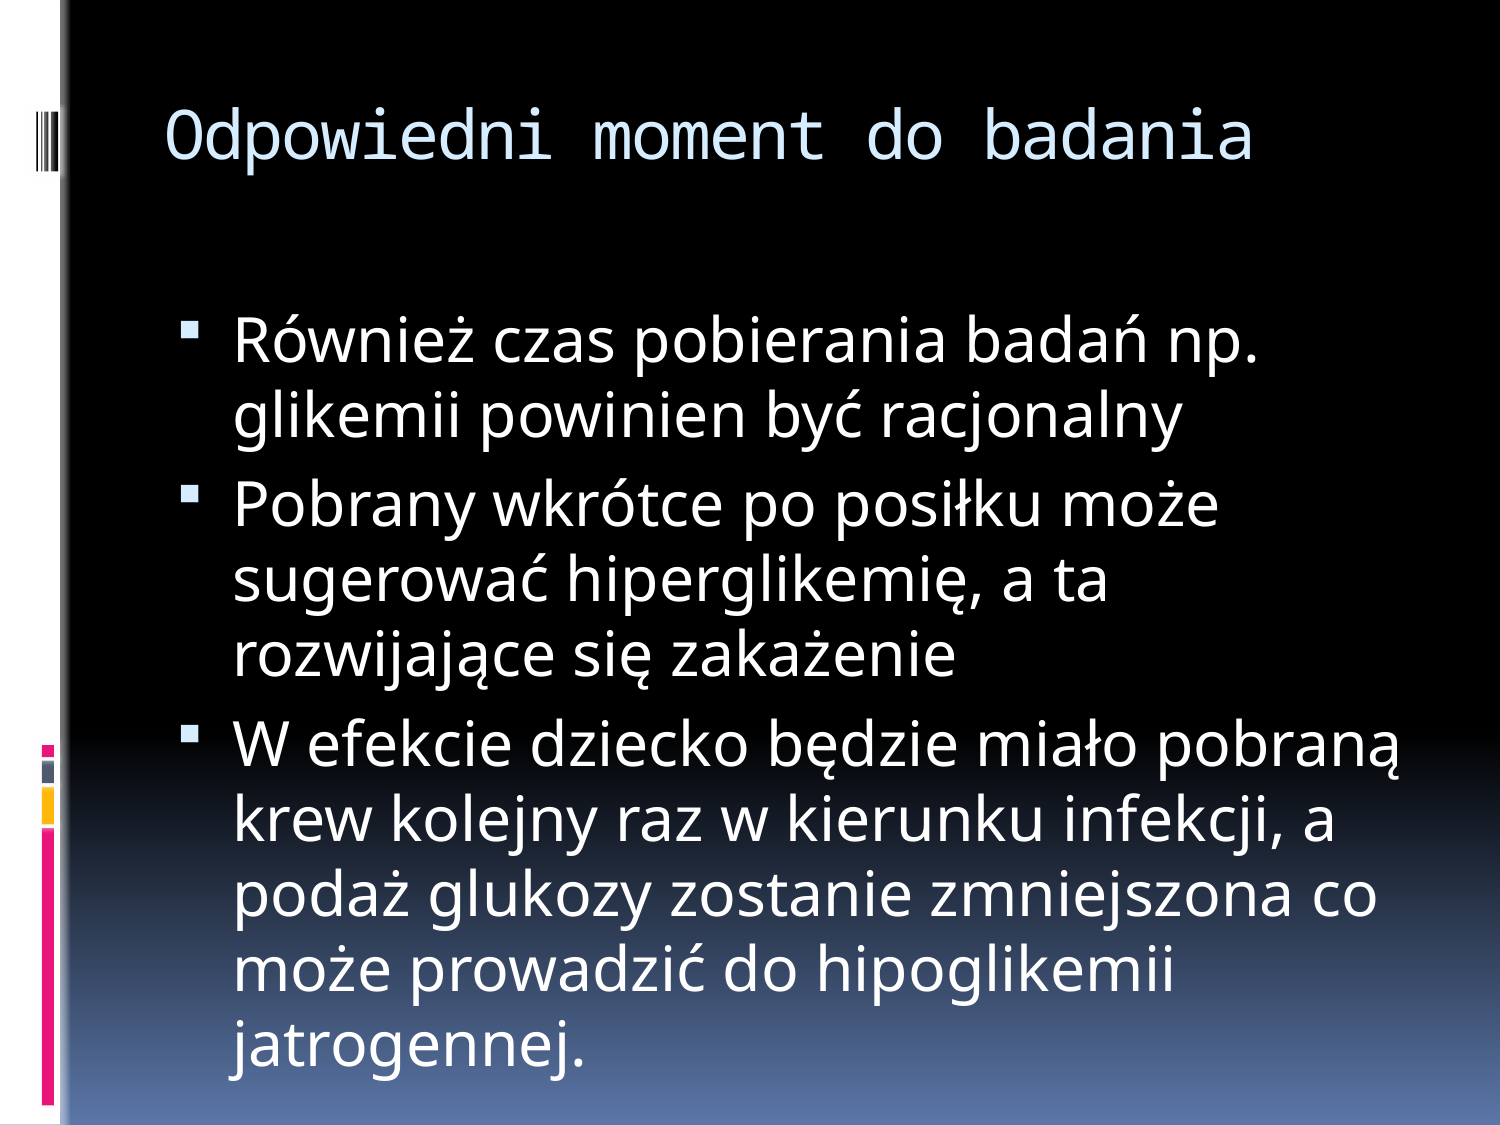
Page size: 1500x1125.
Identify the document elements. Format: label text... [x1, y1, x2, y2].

list Również czas pobierania badań np. glikemii powinien być racjonalny Pobrany wkrótce po posiłku może sugerować hiperglikemię, a ta rozwijające się zakażenie W efekcie dziecko będzie miało pobraną krew kolejny raz w kierunku infekcji, a podaż glukozy zostanie zmniejszona co może prowadzić do hipoglikemii jatrogennej. [150, 292, 1425, 1043]
title Odpowiedni moment do badania [150, 83, 1425, 234]
